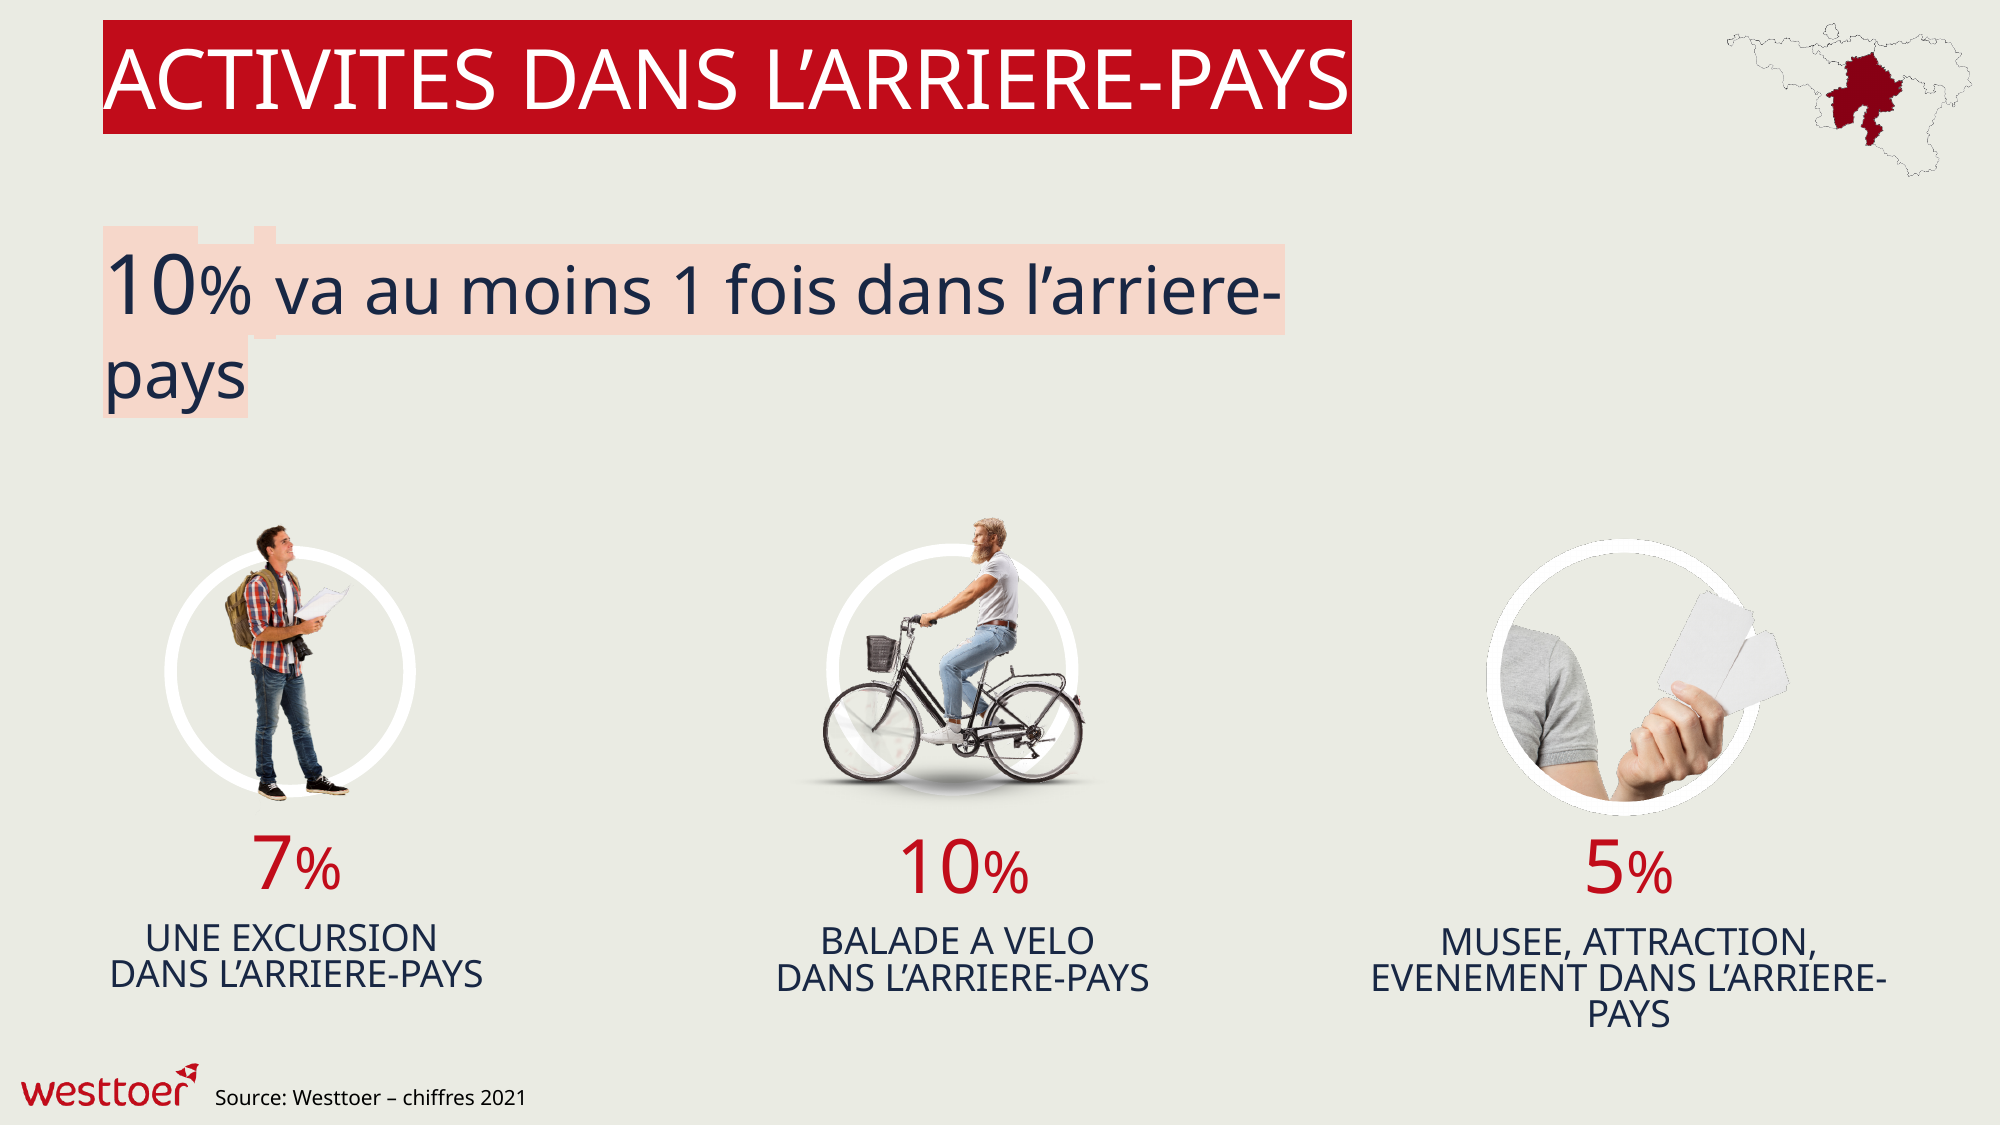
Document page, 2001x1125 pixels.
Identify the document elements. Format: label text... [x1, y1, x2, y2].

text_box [675, 484, 1250, 1008]
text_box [21, 1063, 878, 1119]
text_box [1341, 508, 1917, 1008]
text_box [9, 499, 584, 1005]
picture [1722, 21, 1977, 182]
text_box ACTIVITES DANS L’ARRIERE-PAYS [88, 38, 1606, 133]
text_box 10% va au moins 1 fois dans l’arriere-pays [88, 224, 1355, 419]
